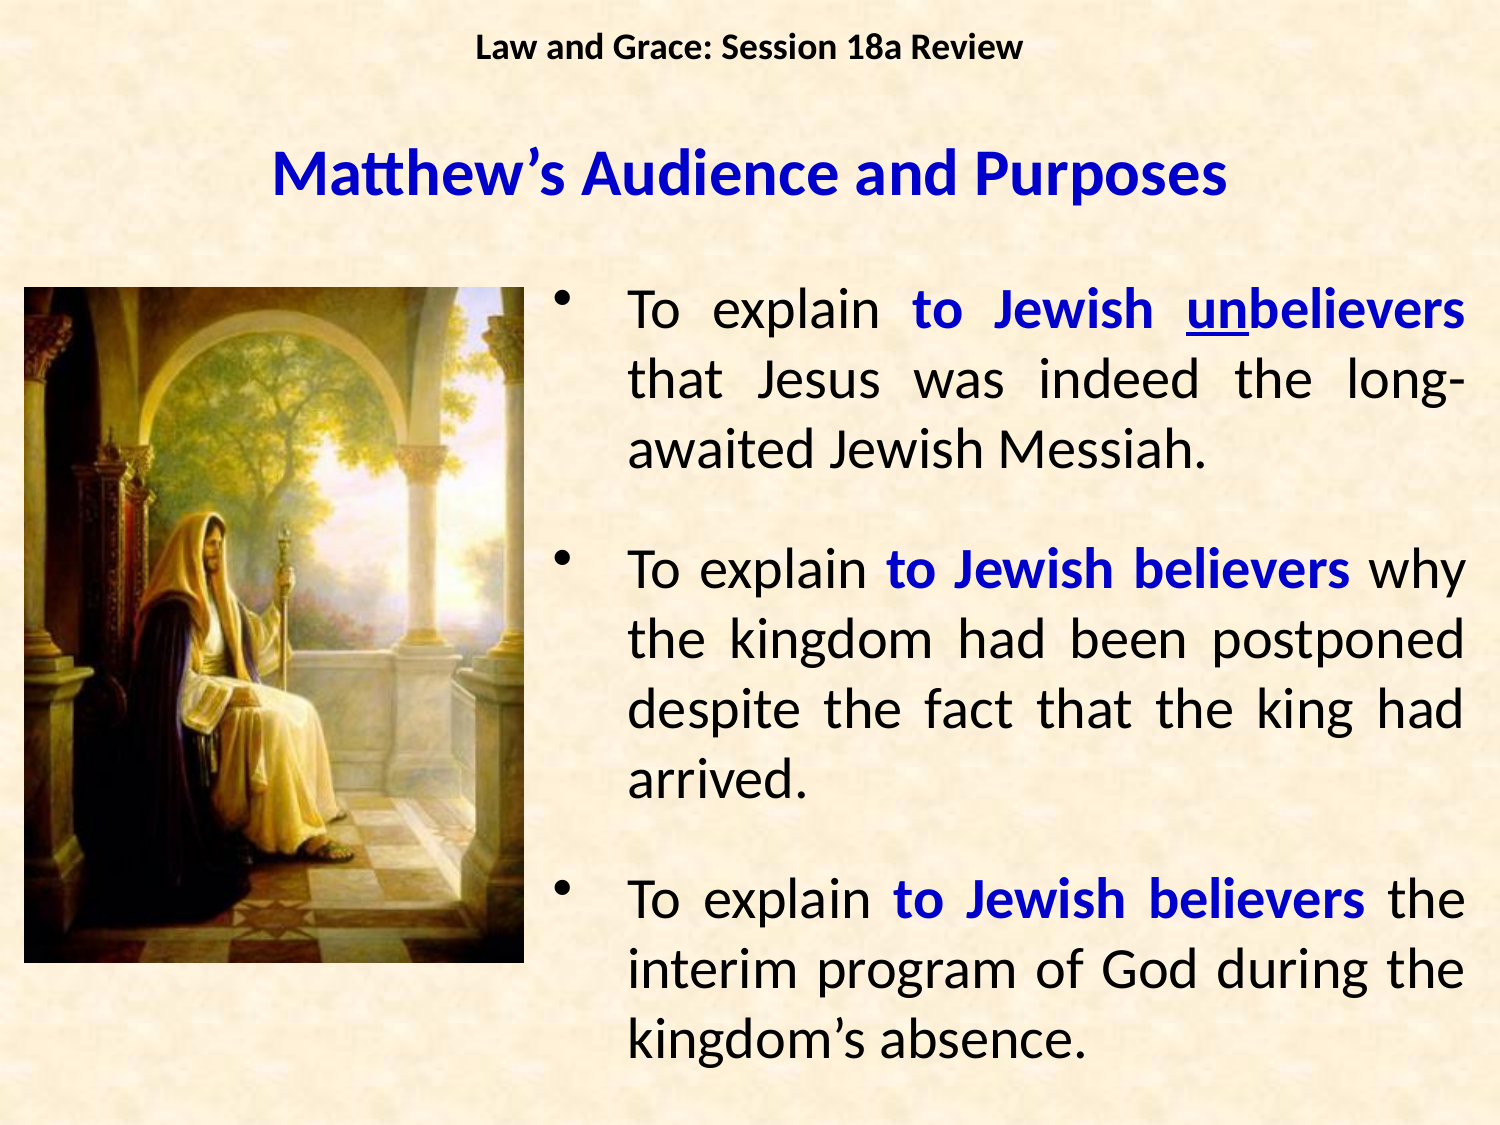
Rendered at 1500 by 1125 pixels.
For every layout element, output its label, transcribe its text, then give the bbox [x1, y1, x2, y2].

picture [0, 0, 1500, 1125]
title Matthew’s Audience and Purposes [112, 105, 1388, 233]
text_box Law and Grace: Session 18a Review [174, 14, 1325, 74]
list To explain to Jewish unbelievers that Jesus was indeed the long-awaited Jewish Messiah. To explain to Jewish believers why the kingdom had been postponed despite the fact that the king had arrived. To explain to Jewish believers the interim program of God during the kingdom’s absence. [537, 262, 1482, 1063]
